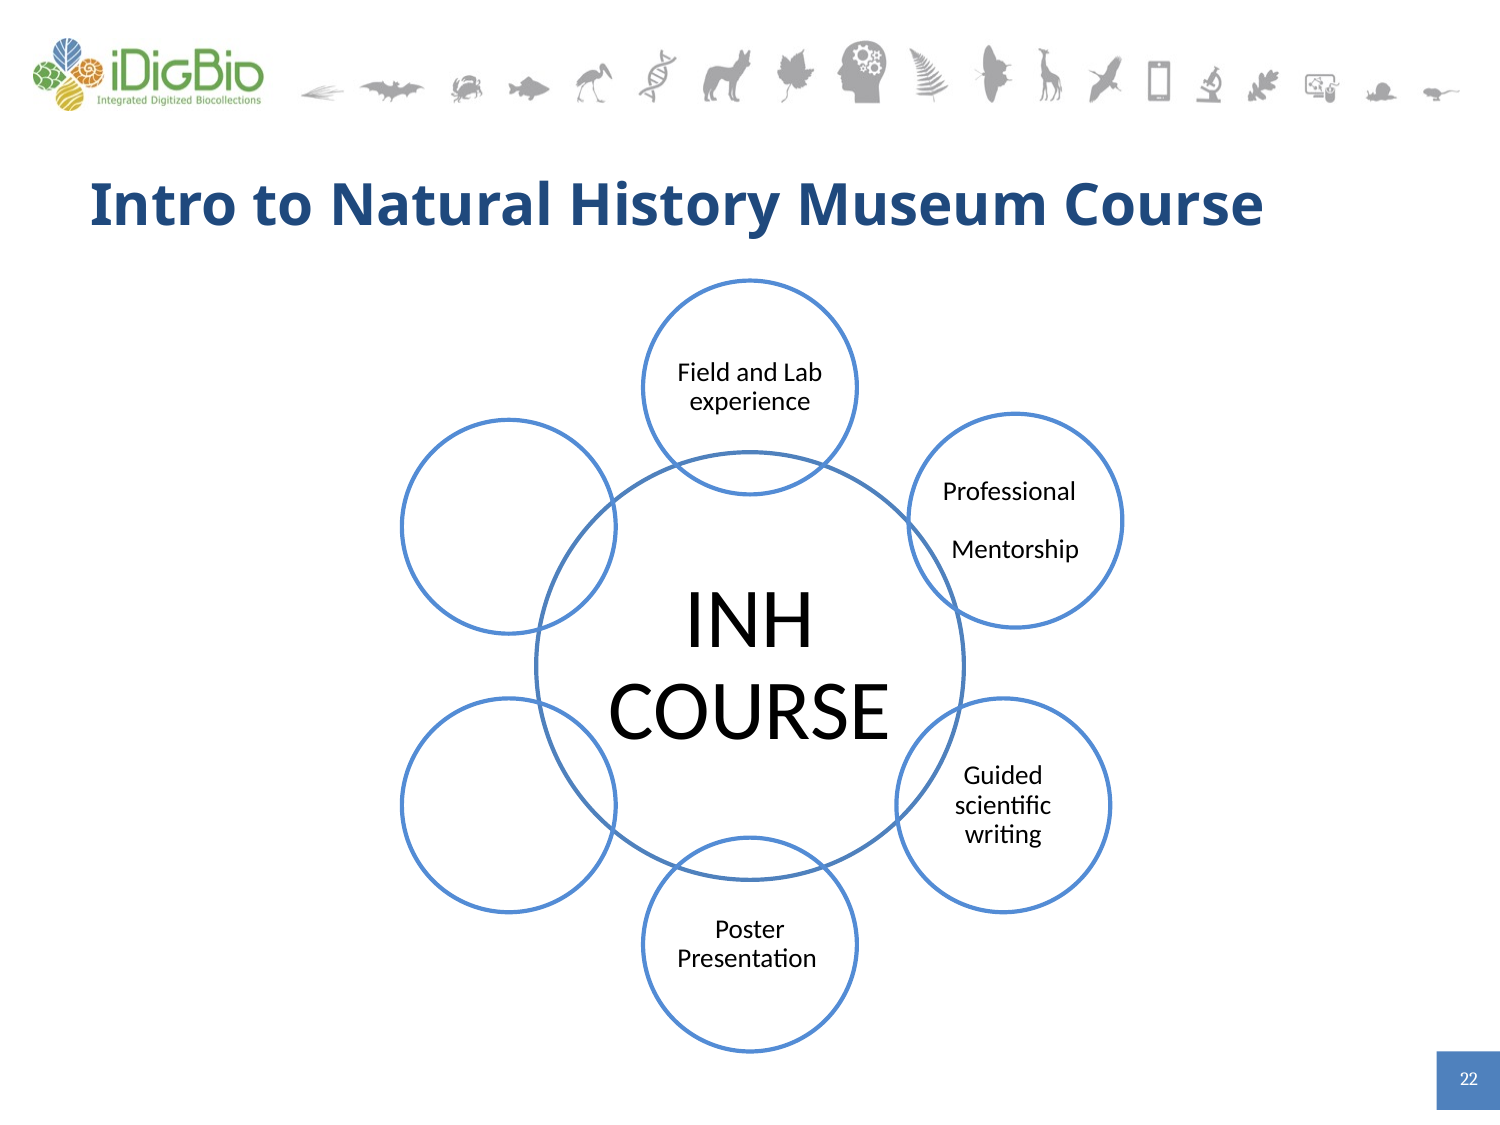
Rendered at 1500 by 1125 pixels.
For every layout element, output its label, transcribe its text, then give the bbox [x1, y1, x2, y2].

title Intro to Natural History Museum Course [75, 159, 1425, 254]
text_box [401, 280, 1123, 1052]
picture [33, 38, 1460, 111]
